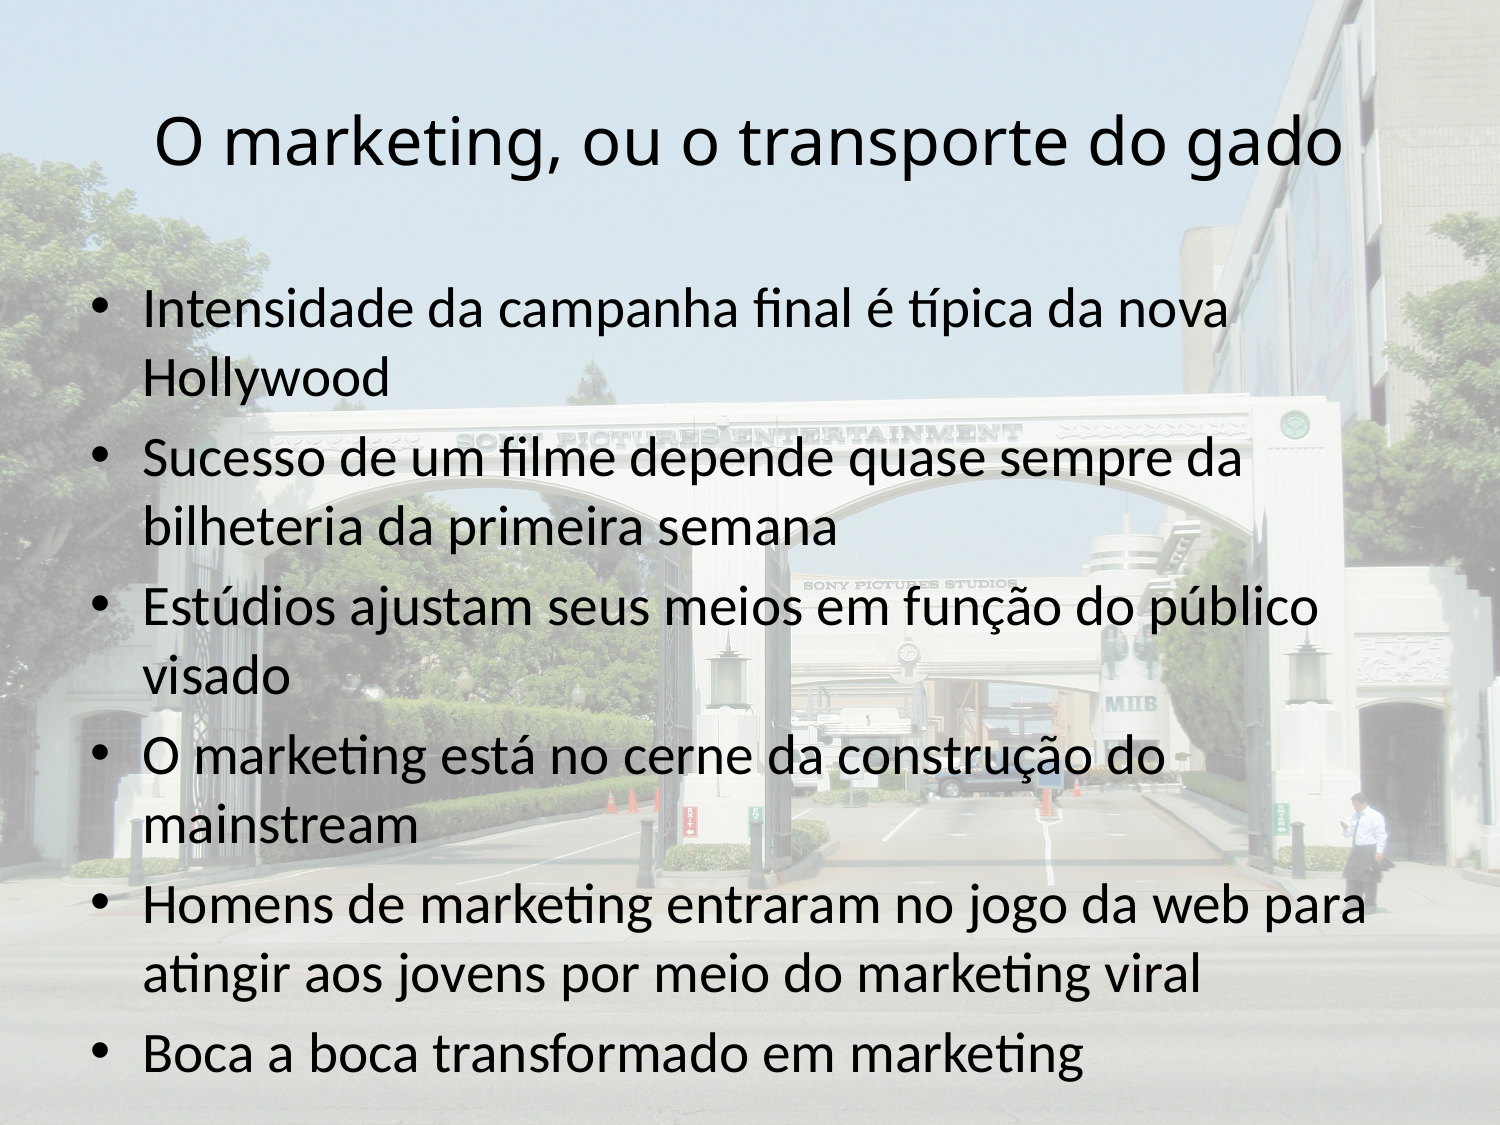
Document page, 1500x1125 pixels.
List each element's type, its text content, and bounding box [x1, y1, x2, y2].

title O marketing, ou o transporte do gado [0, 45, 1500, 233]
list Intensidade da campanha final é típica da nova Hollywood Sucesso de um filme depende quase sempre da bilheteria da primeira semana Estúdios ajustam seus meios em função do público visado O marketing está no cerne da construção do mainstream Homens de marketing entraram no jogo da web para atingir aos jovens por meio do marketing viral Boca a boca transformado em marketing [75, 262, 1425, 1094]
